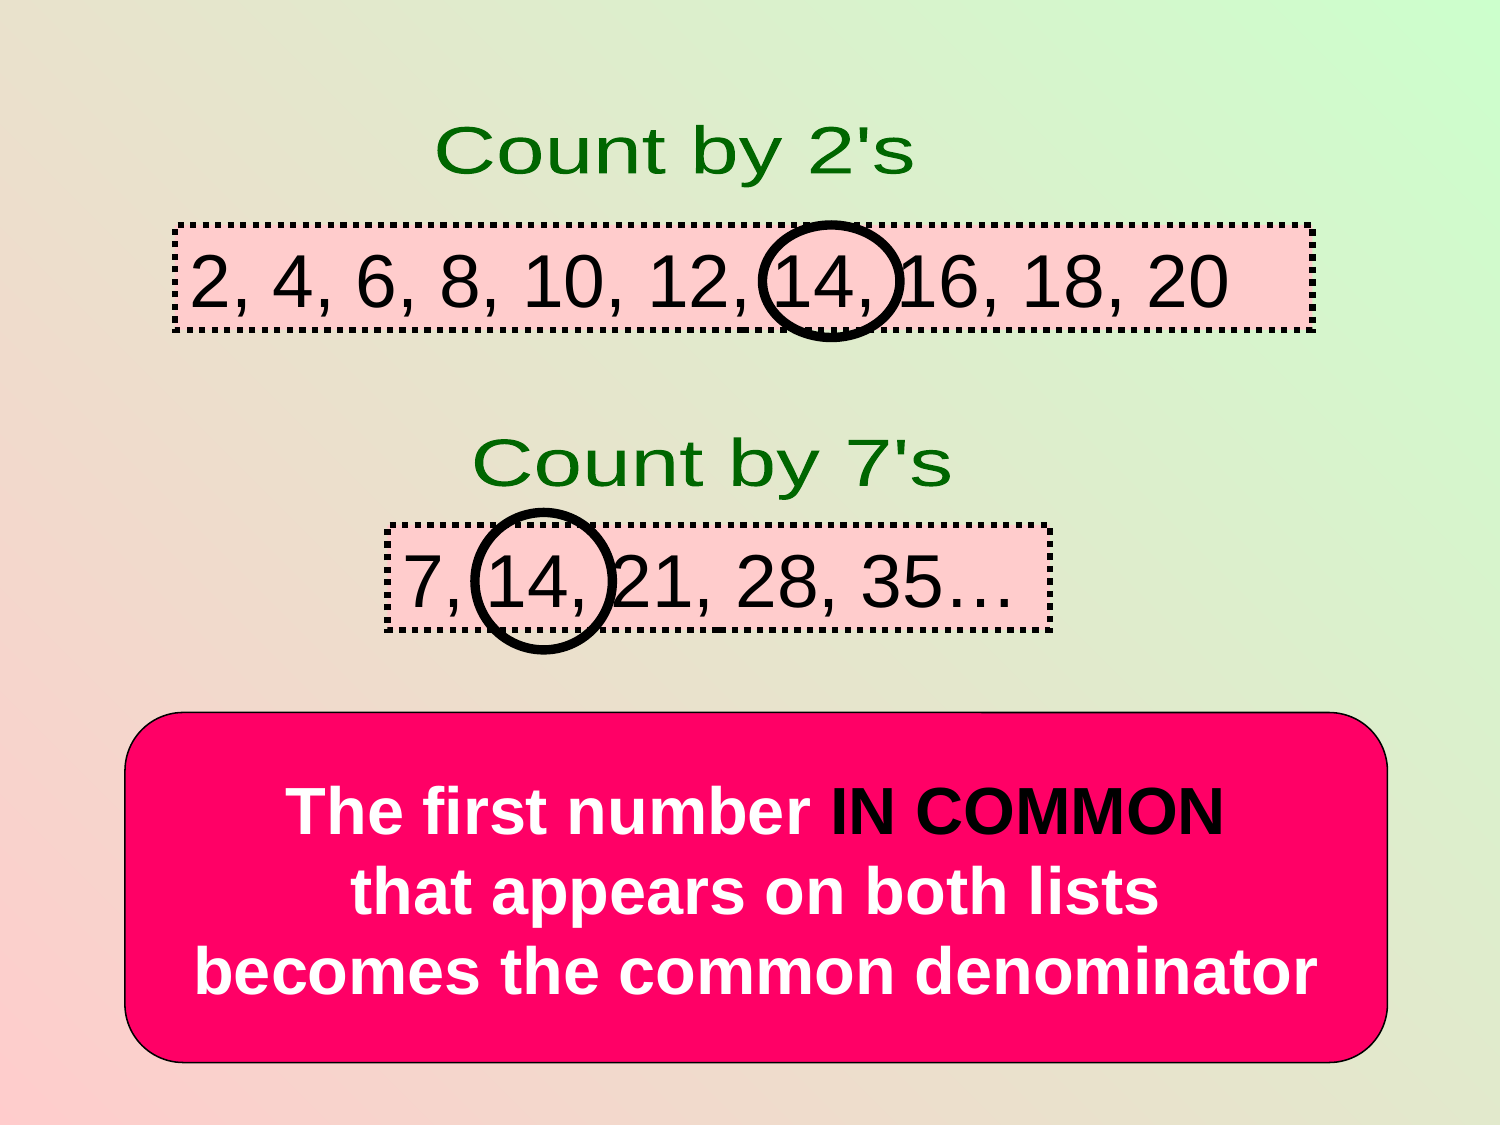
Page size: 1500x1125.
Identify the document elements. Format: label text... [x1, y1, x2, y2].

text_box [762, 224, 900, 338]
text_box 2, 4, 6, 8, 10, 12, 14, 16, 18, 20 [834, 224, 1313, 330]
text_box 7, 14, 21, 28, 35… [584, 524, 1050, 630]
text_box [474, 512, 613, 650]
text_box 2, 4, 6, 8, 10, 12, 14, 16, 18, 20 [174, 224, 829, 330]
text_box 7, 14, 21, 28, 35… [387, 524, 504, 630]
text_box The first number IN COMMON that appears on both lists becomes the common denominator [124, 712, 1388, 1063]
